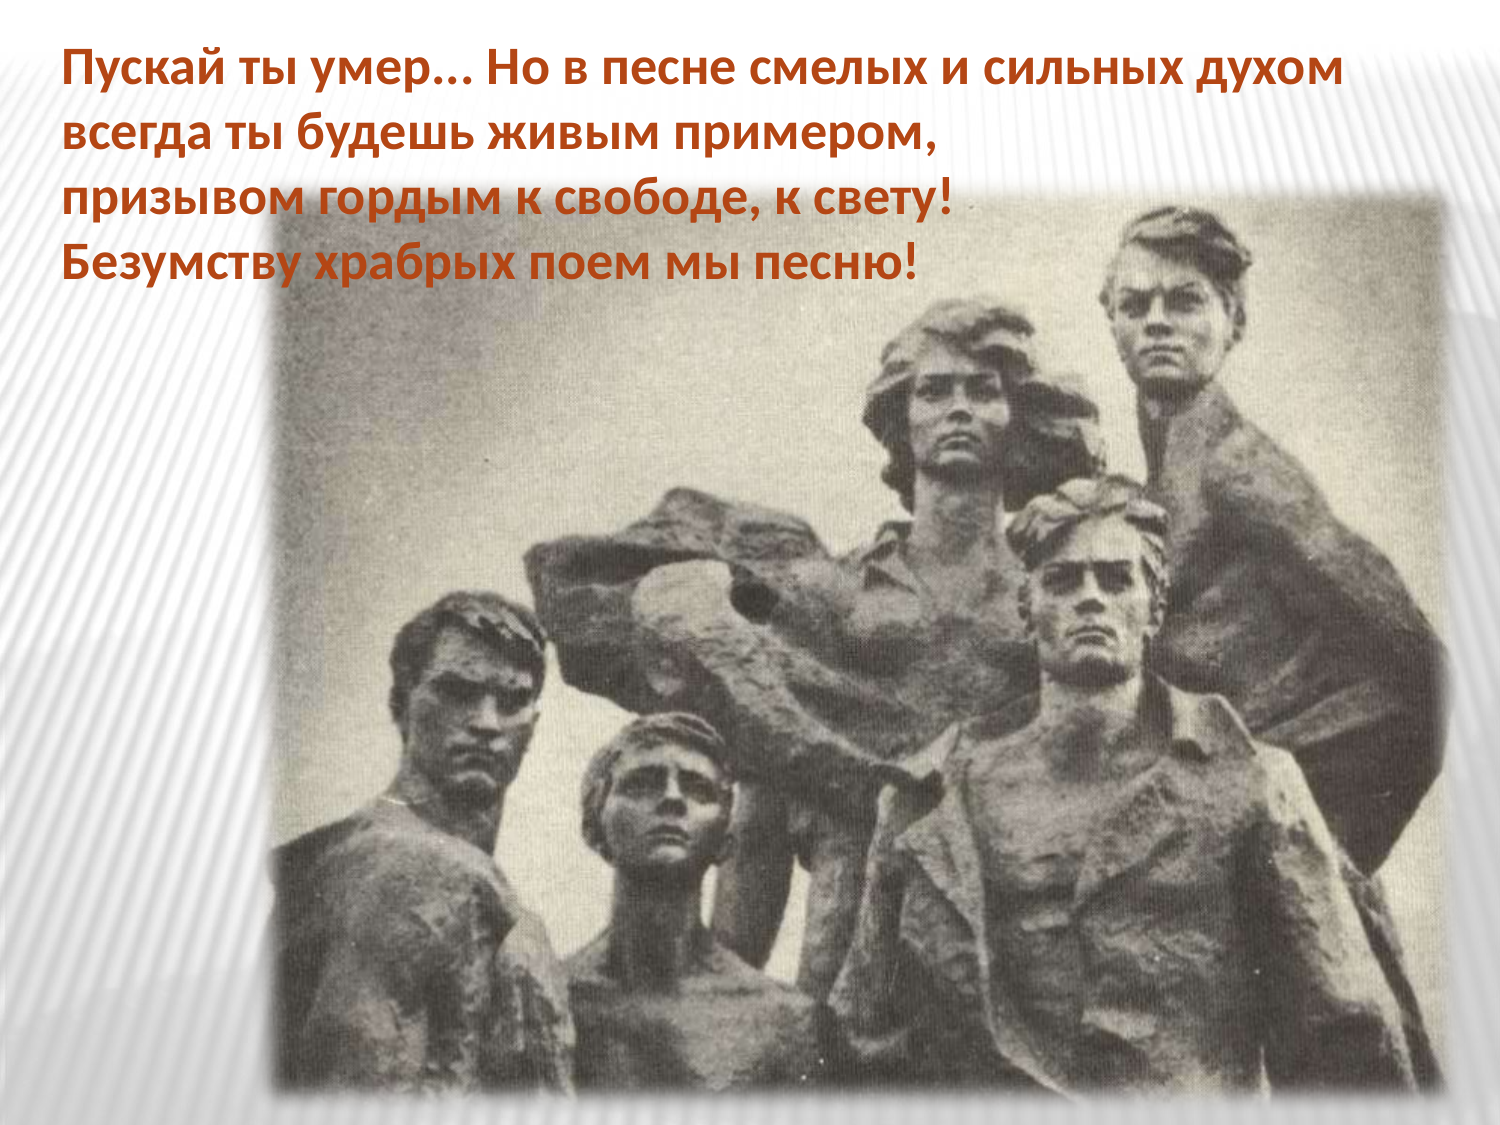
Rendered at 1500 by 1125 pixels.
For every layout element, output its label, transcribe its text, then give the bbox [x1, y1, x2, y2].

picture [252, 175, 1466, 1114]
text_box Пускай ты умер... Но в песне смелых и сильных духом всегда ты будешь живым примером, призывом гордым к свободе, к свету! Безумству храбрых поем мы песню! [46, 23, 1418, 298]
